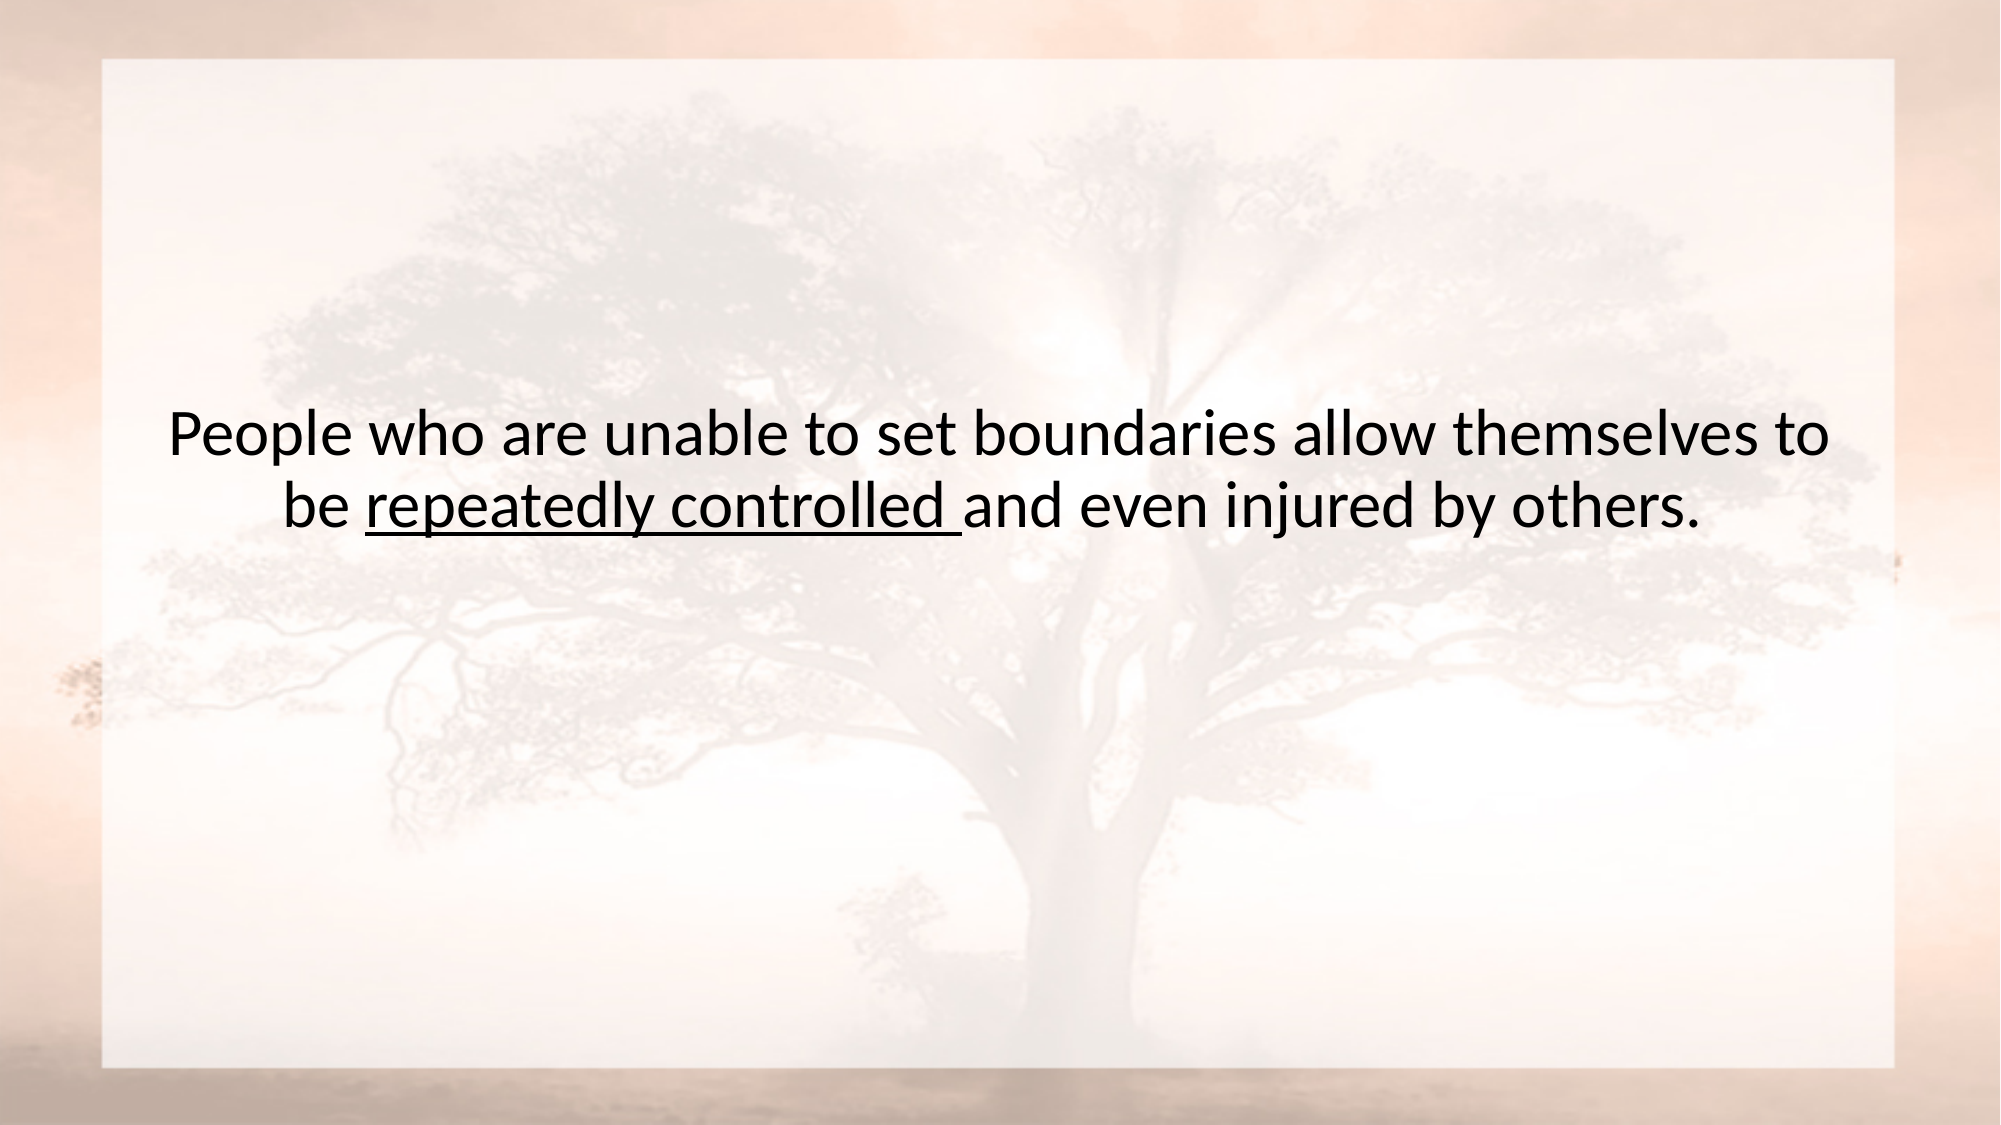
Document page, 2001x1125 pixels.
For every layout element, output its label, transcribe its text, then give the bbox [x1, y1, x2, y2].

list People who are unable to set boundaries allow themselves to be repeatedly controlled and even injured by others. [137, 299, 1863, 1014]
picture [0, 0, 2001, 1125]
